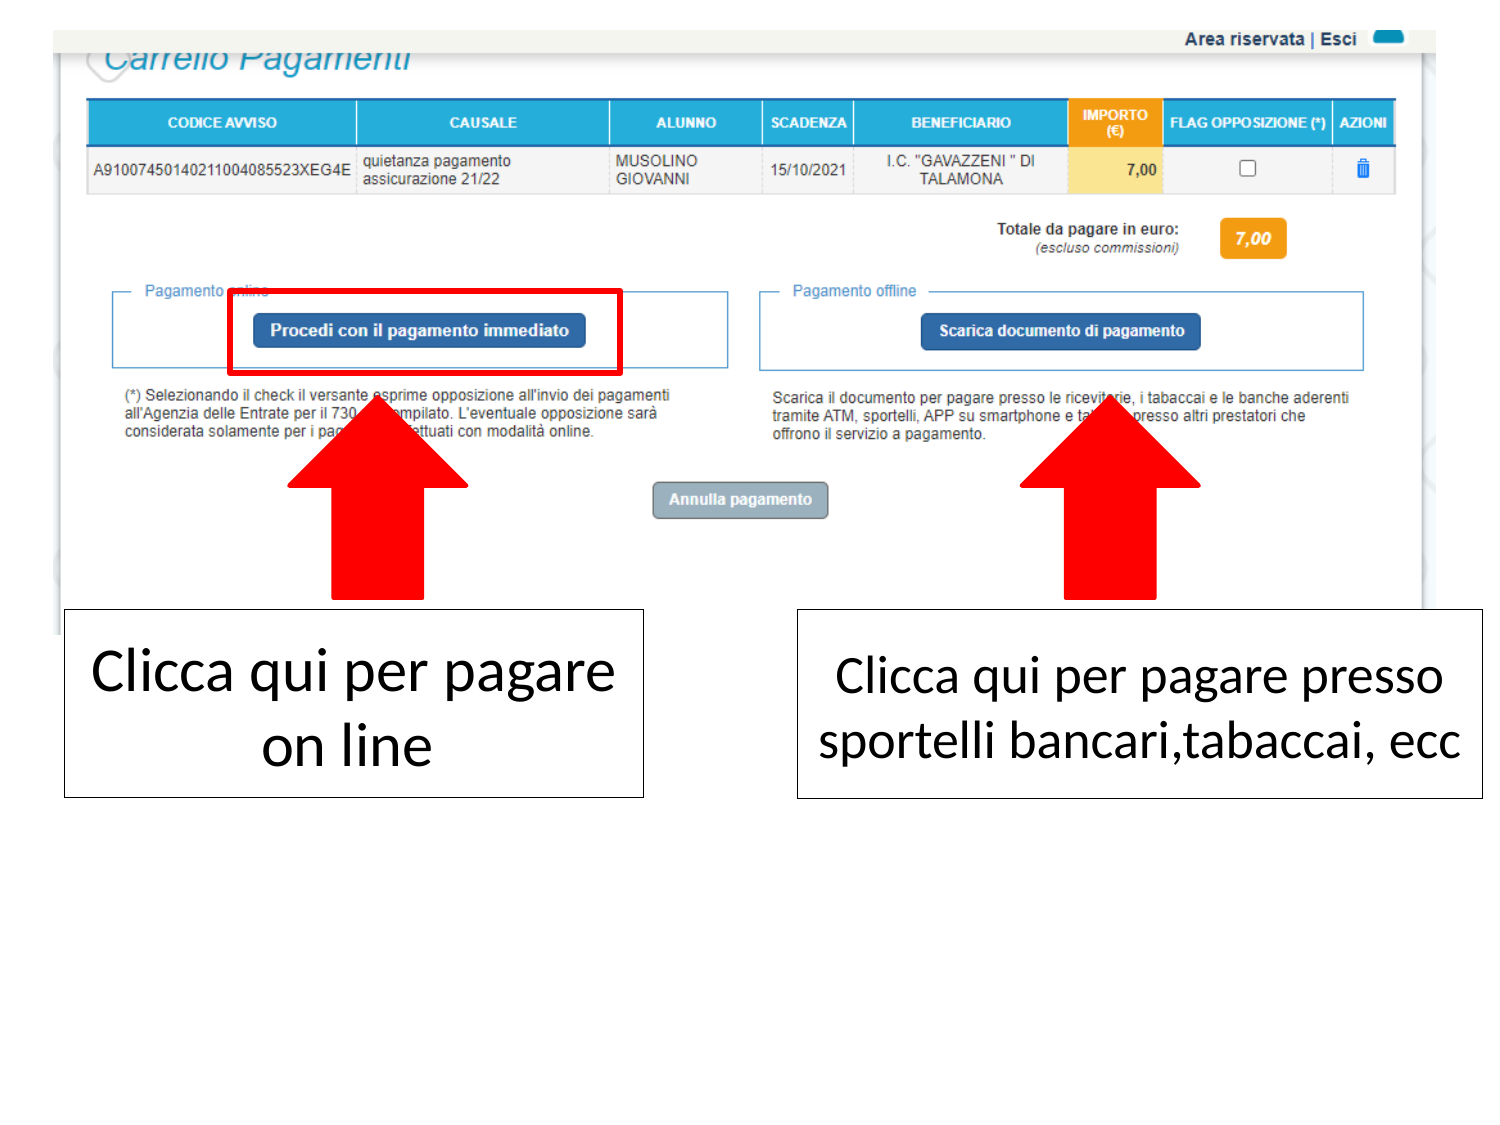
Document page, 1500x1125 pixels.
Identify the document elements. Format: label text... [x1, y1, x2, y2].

title Clicca qui per pagare on line [64, 642, 644, 798]
text_box Clicca qui per pagare presso sportelli bancari,tabaccai, ecc [797, 609, 1483, 799]
picture [52, 30, 1437, 635]
